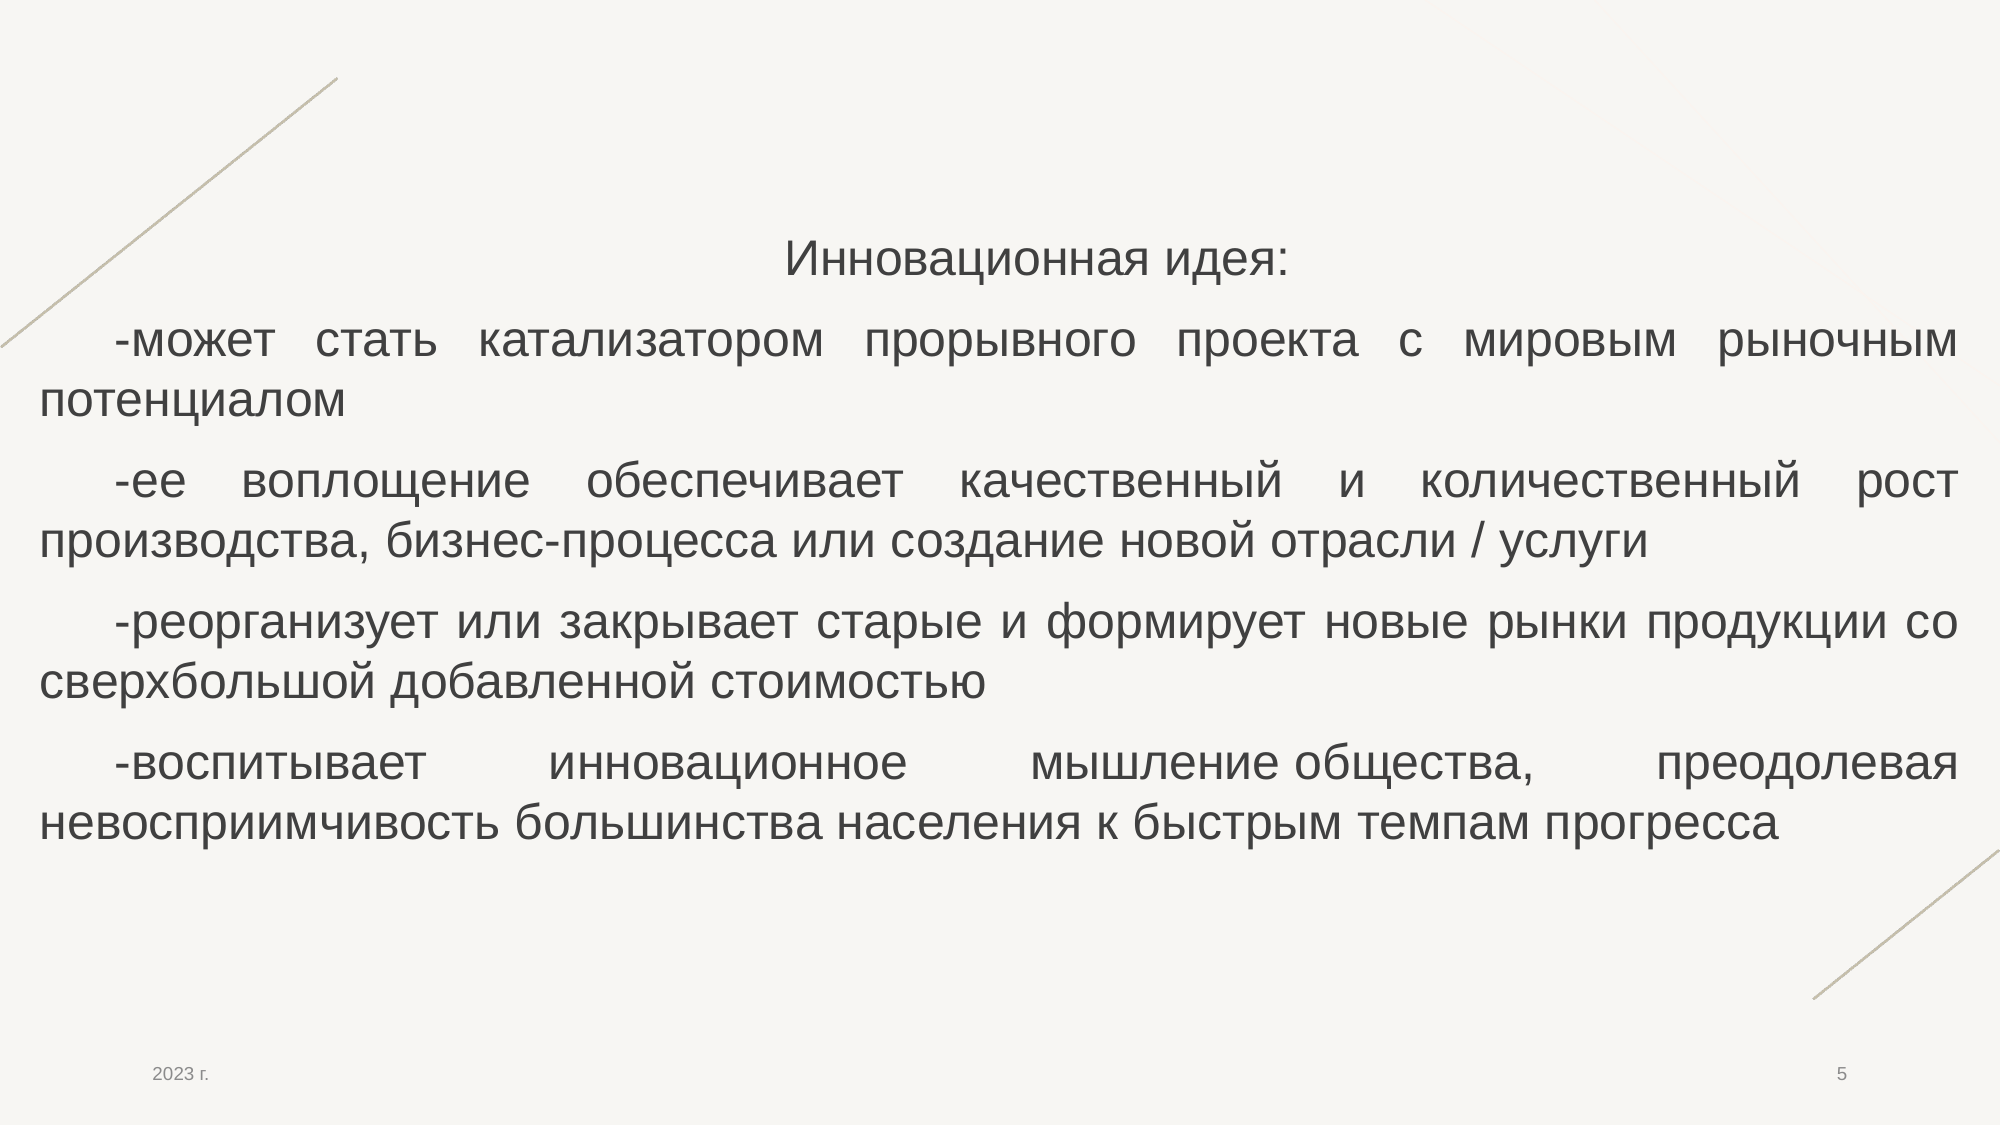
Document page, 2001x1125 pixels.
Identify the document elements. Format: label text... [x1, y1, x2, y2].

picture [0, 77, 338, 348]
slide_number 5 [1412, 1042, 1863, 1103]
picture [1812, 849, 2000, 1000]
slide_number 2023 г. [137, 1042, 588, 1103]
list Инновационная идея: -может стать катализатором прорывного проекта с мировым рыночным потенциалом -ее воплощение обеспечивает качественный и количественный рост производства, бизнес-процесса или создание новой отрасли / услуги -реорганизует или закрывает старые и формирует новые рынки продукции со сверхбольшой добавленной стоимостью -воспитывает инновационное мышление общества, преодолевая невосприимчивость большинства населения к быстрым темпам прогресса [24, 218, 1975, 576]
